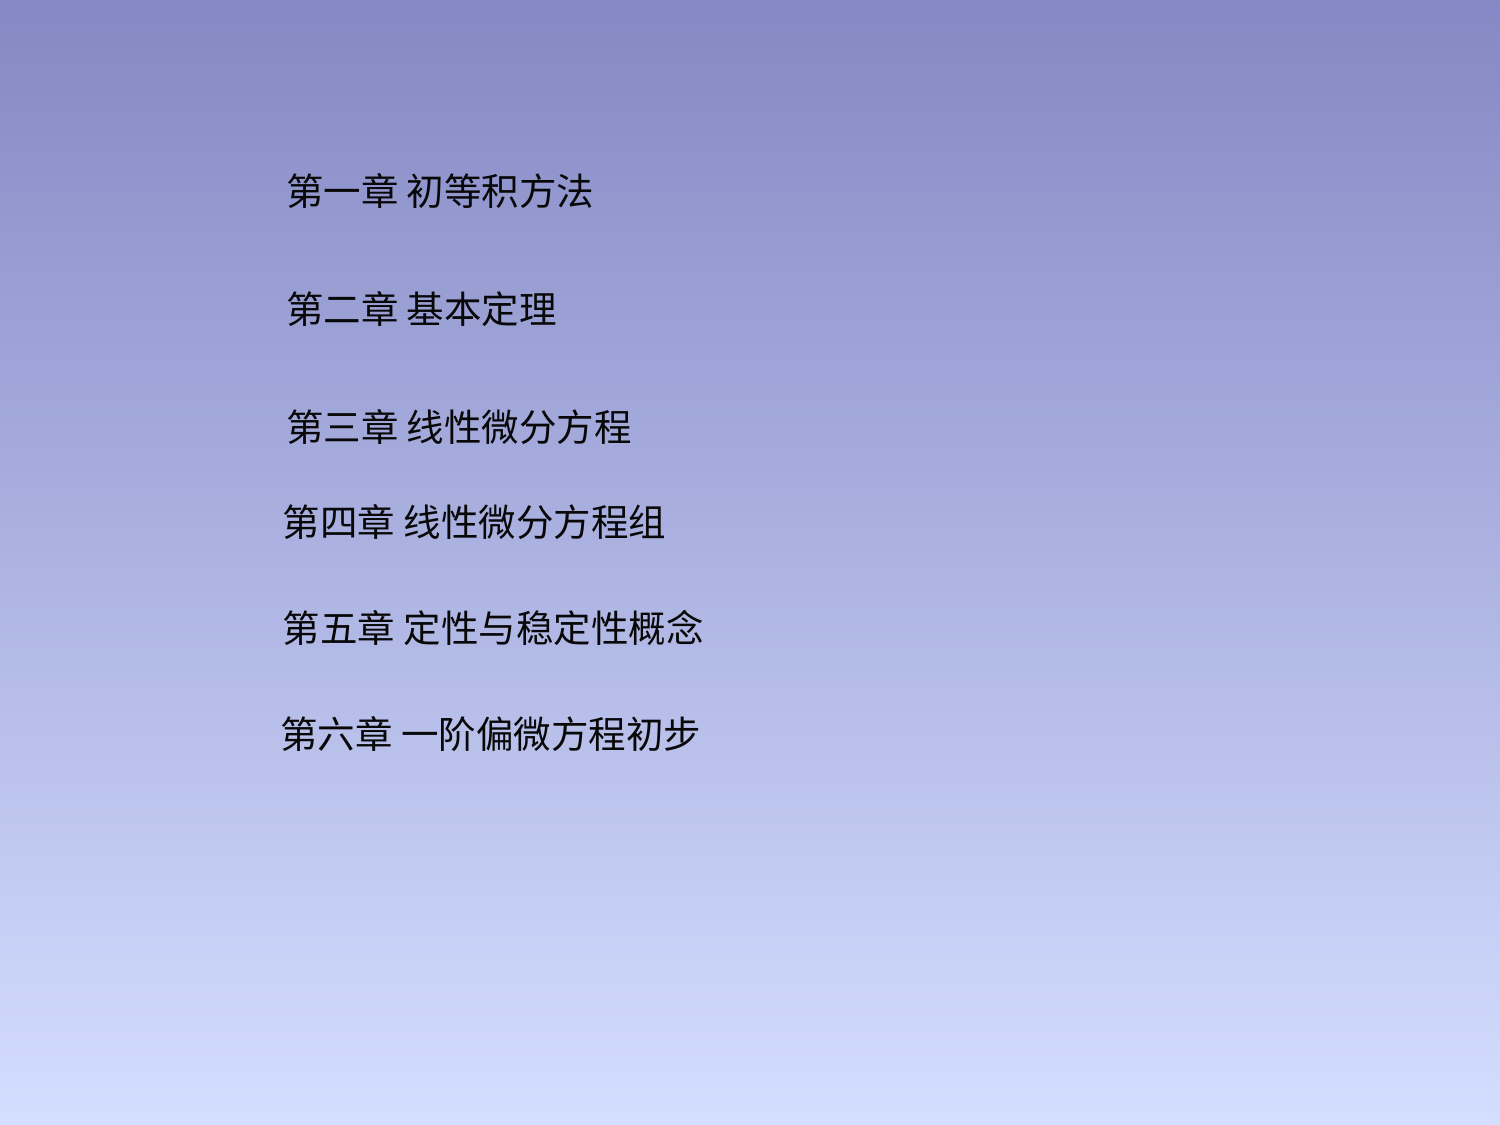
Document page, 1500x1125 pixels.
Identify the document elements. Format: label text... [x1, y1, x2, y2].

text_box 第五章 定性与稳定性概念 [242, 597, 786, 658]
text_box 第二章 基本定理 [253, 278, 798, 339]
text_box 第六章 一阶偏微方程初步 [265, 704, 809, 764]
text_box 第三章 线性微分方程 [253, 397, 798, 457]
text_box 第四章 线性微分方程组 [242, 491, 786, 552]
text_box 第一章 初等积方法 [253, 160, 798, 221]
